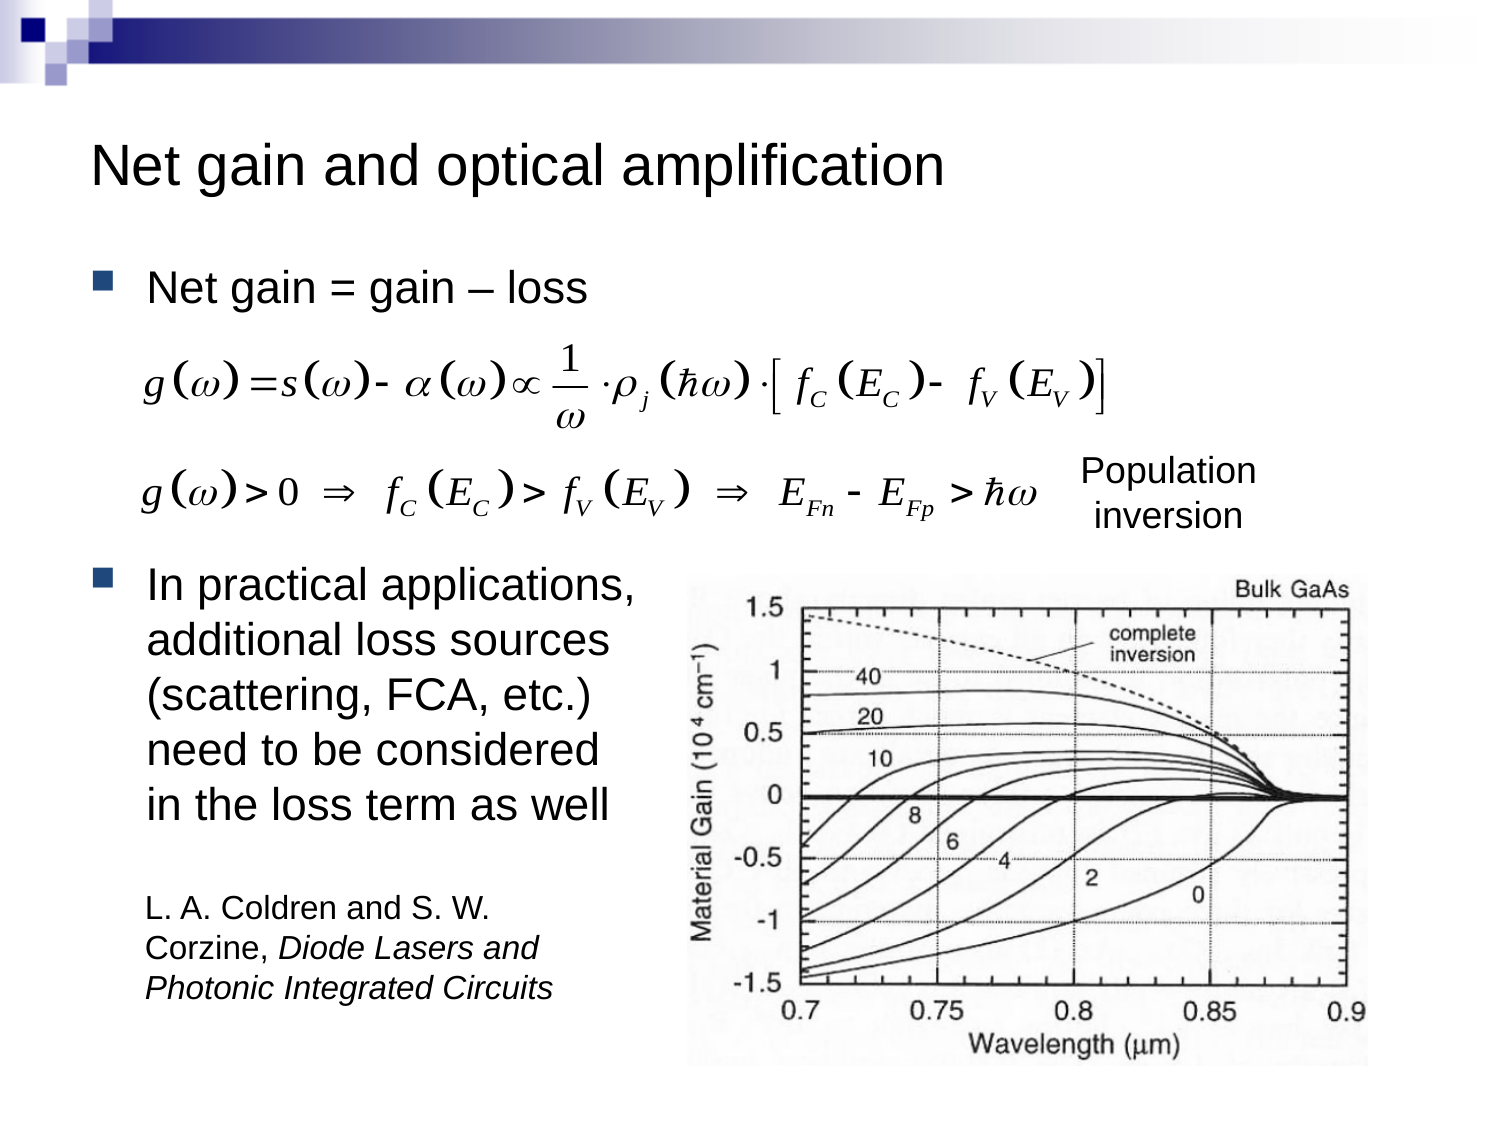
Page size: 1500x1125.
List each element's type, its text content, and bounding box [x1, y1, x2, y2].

title Net gain and optical amplification [74, 74, 1426, 251]
picture [0, 0, 1500, 1125]
list Net gain = gain – loss In practical applications, additional loss sources (scattering, FCA, etc.) need to be considered in the loss term as well [74, 249, 663, 951]
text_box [132, 461, 1046, 530]
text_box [134, 332, 1121, 438]
text_box L. A. Coldren and S. W. Corzine, Diode Lasers and Photonic Integrated Circuits [130, 878, 593, 1014]
text_box Population inversion [1062, 439, 1275, 544]
